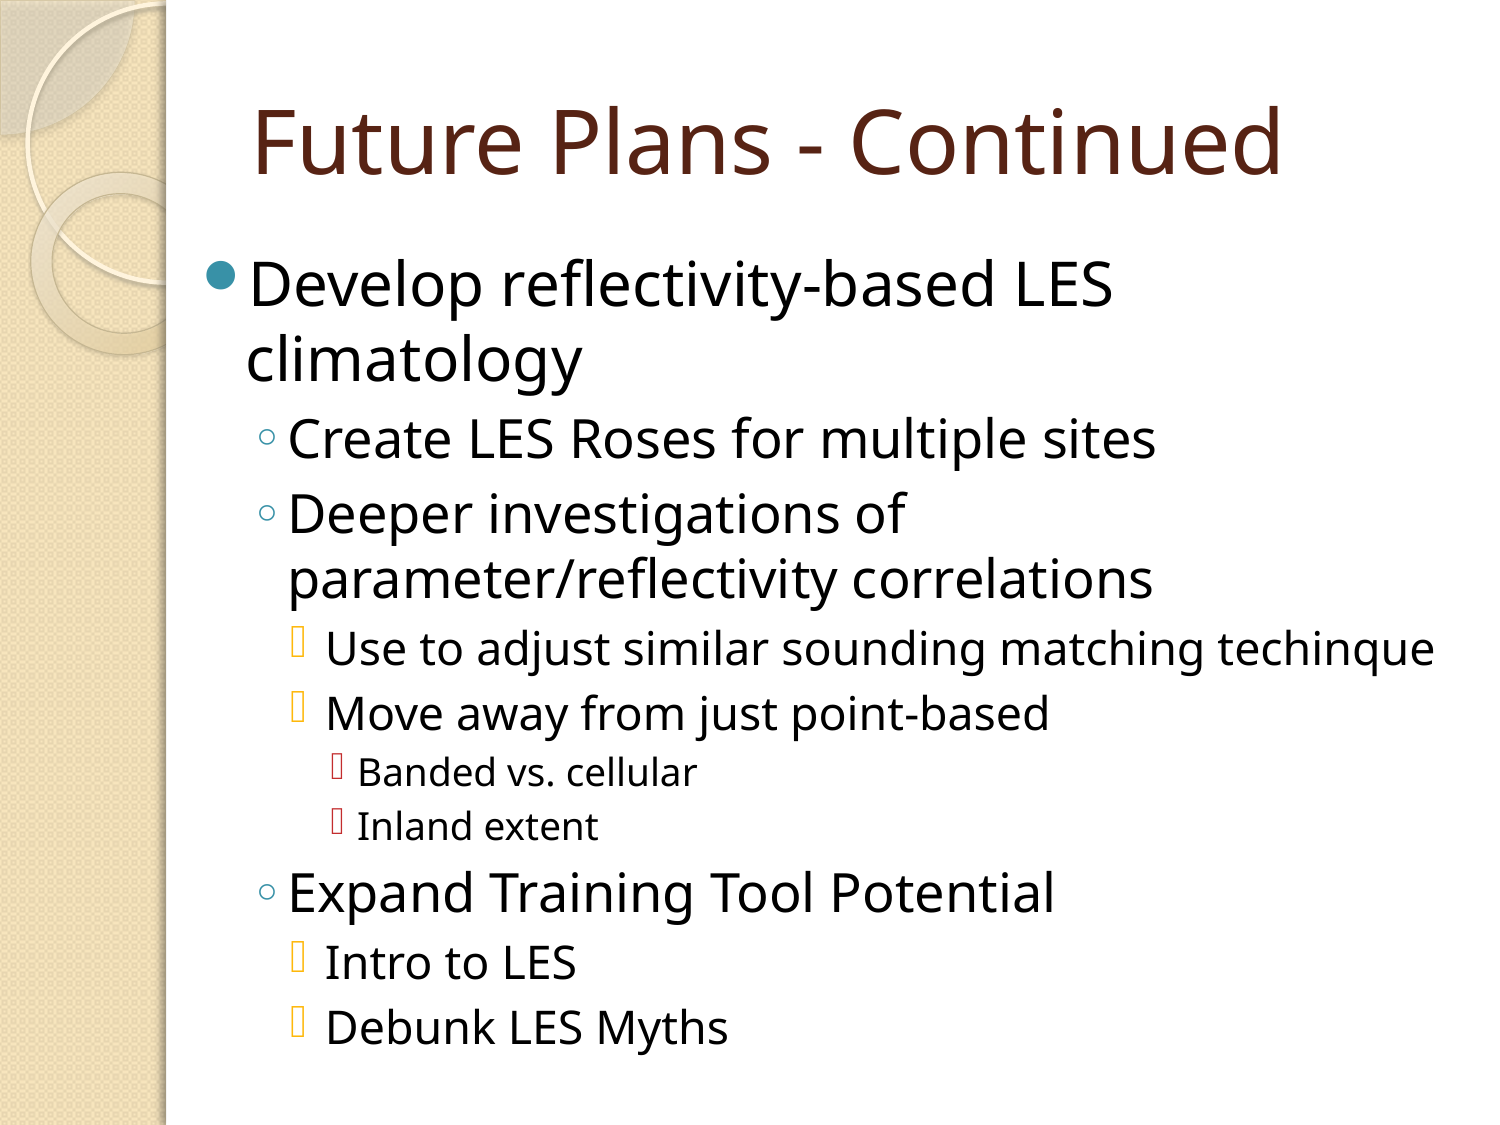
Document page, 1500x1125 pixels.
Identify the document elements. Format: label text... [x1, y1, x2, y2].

title Future Plans - Continued [235, 45, 1466, 233]
list Develop reflectivity-based LES climatology Create LES Roses for multiple sites Deeper investigations of parameter/reflectivity correlations Use to adjust similar sounding matching techinque Move away from just point-based Banded vs. cellular Inland extent Expand Training Tool Potential Intro to LES Debunk LES Myths [174, 237, 1466, 1075]
